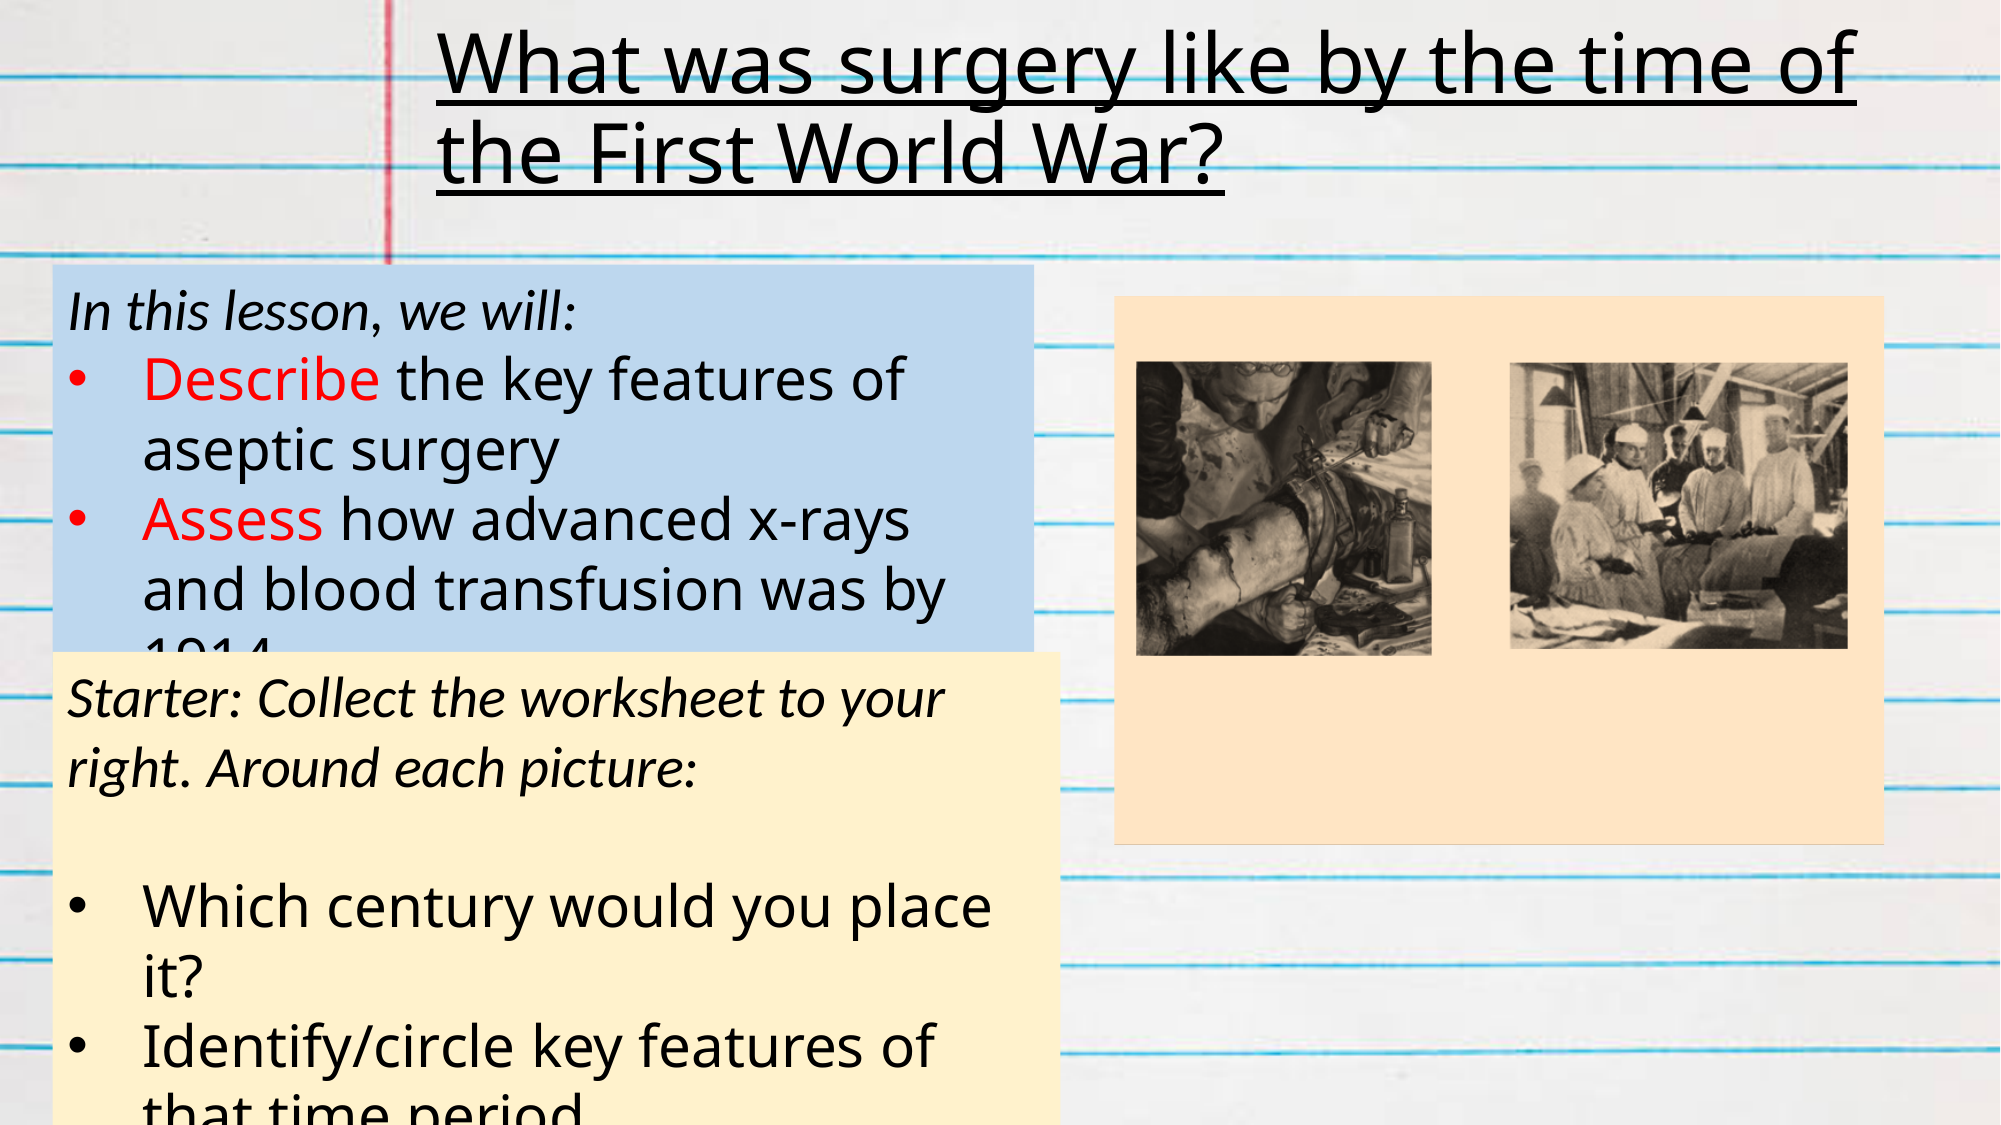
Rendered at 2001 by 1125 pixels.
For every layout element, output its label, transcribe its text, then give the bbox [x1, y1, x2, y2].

picture [0, 0, 2001, 1125]
text_box In this lesson, we will: Describe the key features of aseptic surgery Assess how advanced x-rays and blood transfusion was by 1914. [52, 264, 1035, 651]
title What was surgery like by the time of the First World War? [421, 0, 1922, 209]
text_box Starter: Collect the worksheet to your right. Around each picture: Which century would you place it? Identify/circle key features of that time period. [52, 651, 1061, 1125]
